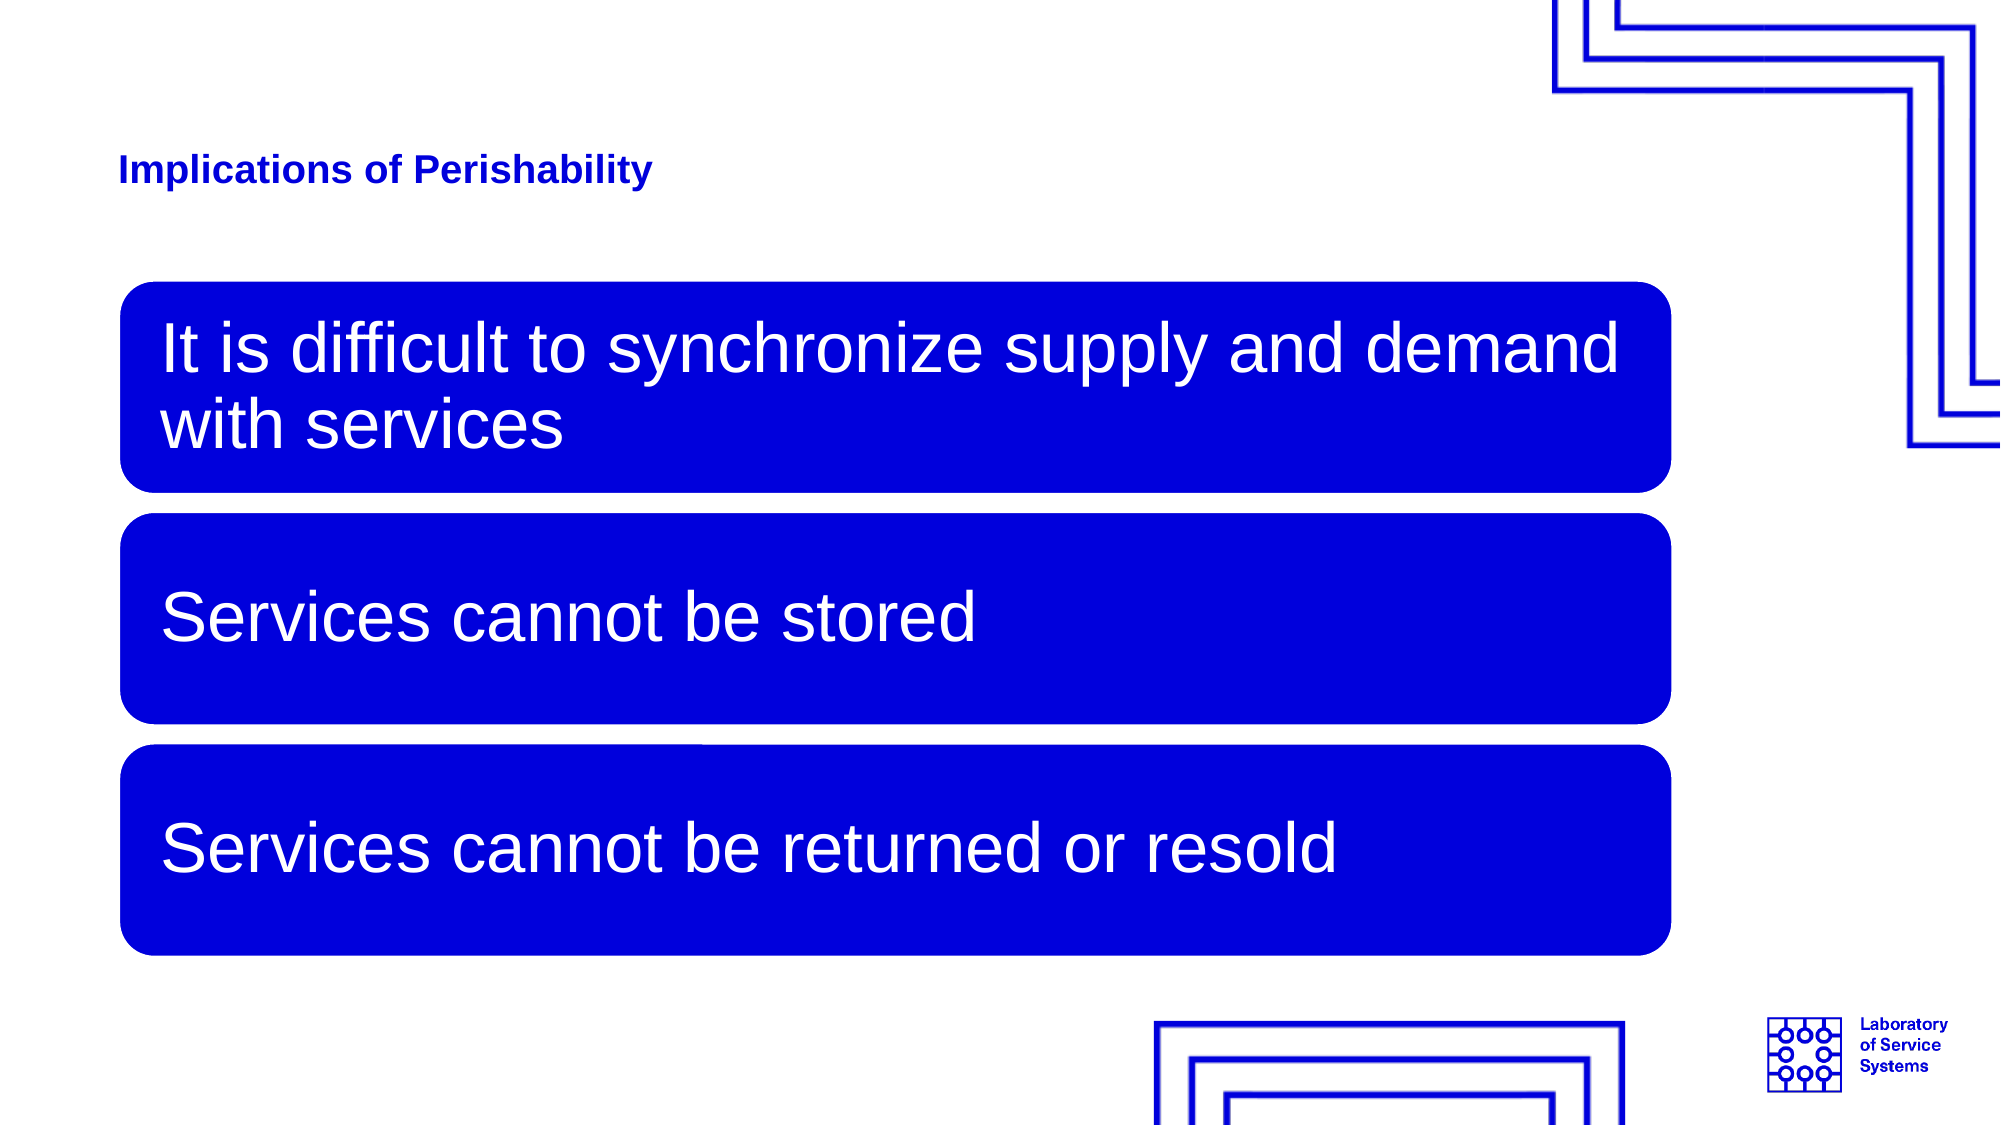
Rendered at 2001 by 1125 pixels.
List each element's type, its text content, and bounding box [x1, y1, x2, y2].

picture [1148, 1015, 1633, 1125]
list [117, 278, 1674, 959]
picture [1544, 0, 2001, 458]
title Implications of Perishability [118, 118, 1883, 193]
picture [1765, 1015, 1949, 1093]
